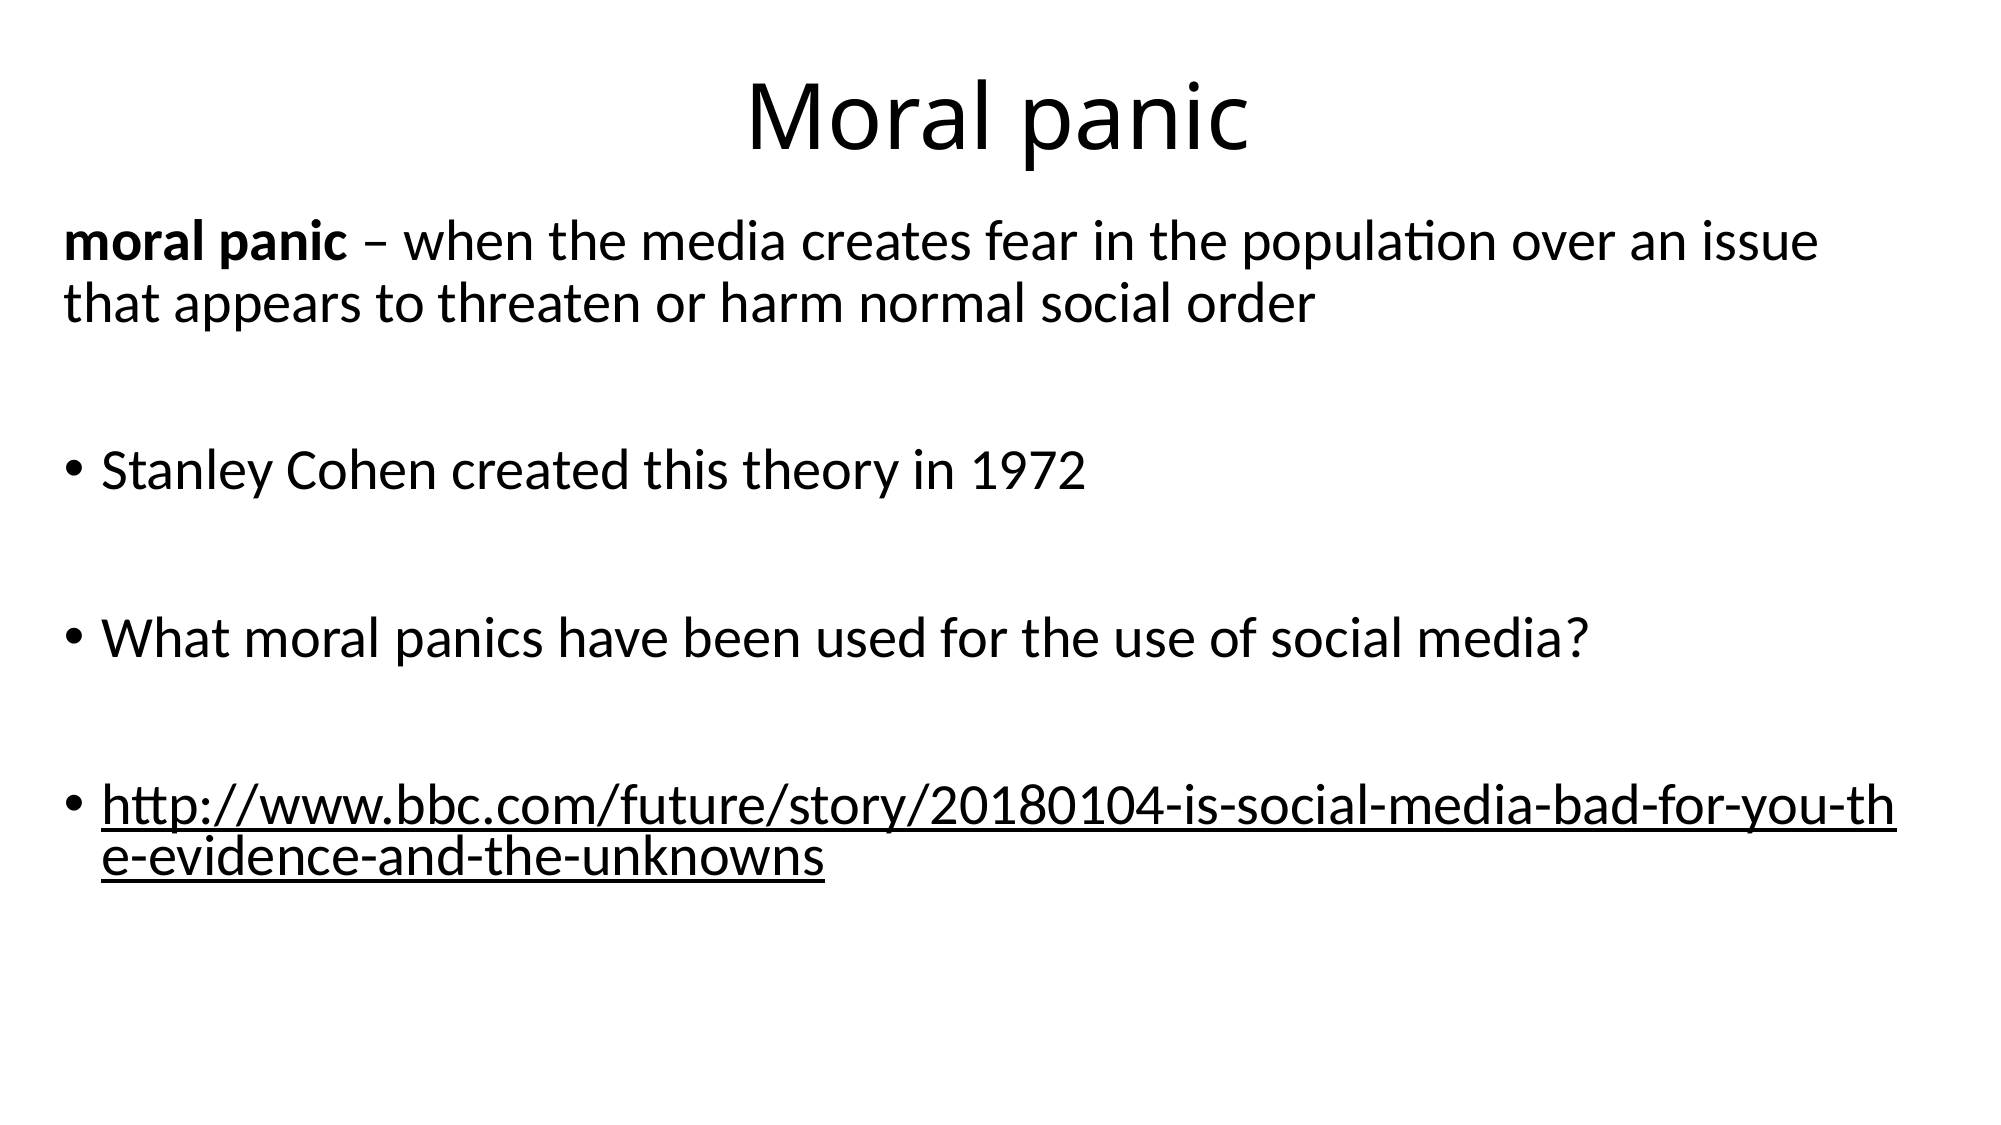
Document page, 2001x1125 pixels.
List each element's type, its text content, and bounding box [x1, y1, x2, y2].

title Moral panic [133, 59, 1863, 180]
list moral panic – when the media creates fear in the population over an issue that appears to threaten or harm normal social order Stanley Cohen created this theory in 1972 What moral panics have been used for the use of social media? http://www.bbc.com/future/story/20180104-is-social-media-bad-for-you-the-evidence-and-the-unknowns [48, 202, 1921, 1014]
